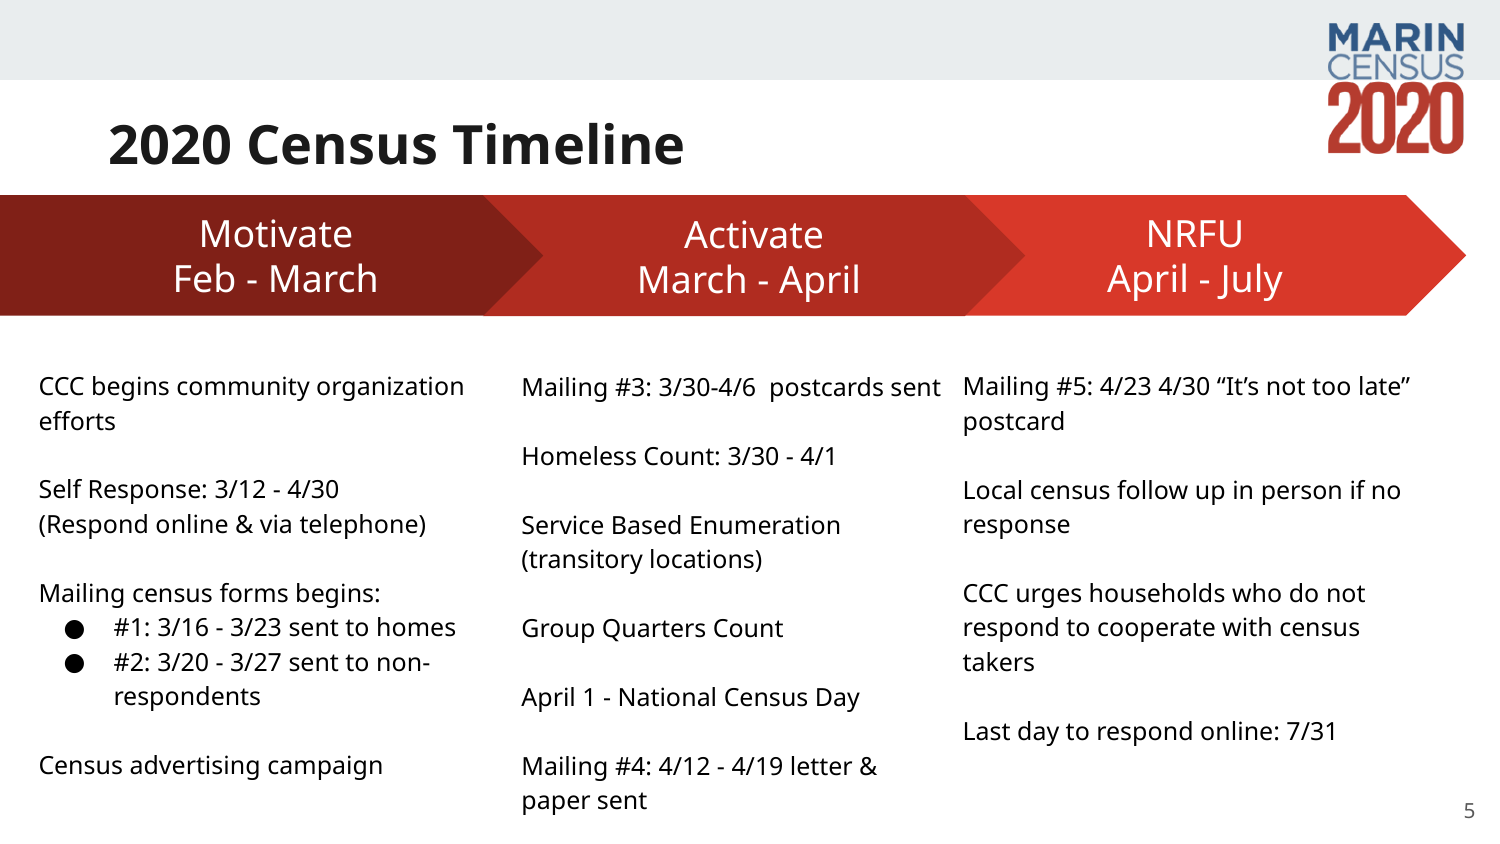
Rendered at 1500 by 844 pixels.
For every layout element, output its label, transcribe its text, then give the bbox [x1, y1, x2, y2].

picture [1327, 19, 1464, 156]
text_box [482, 194, 1026, 825]
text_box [0, 194, 481, 823]
slide_number 5 [1400, 779, 1491, 844]
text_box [1026, 194, 1467, 823]
title 2020 Census Timeline [93, 95, 1441, 183]
